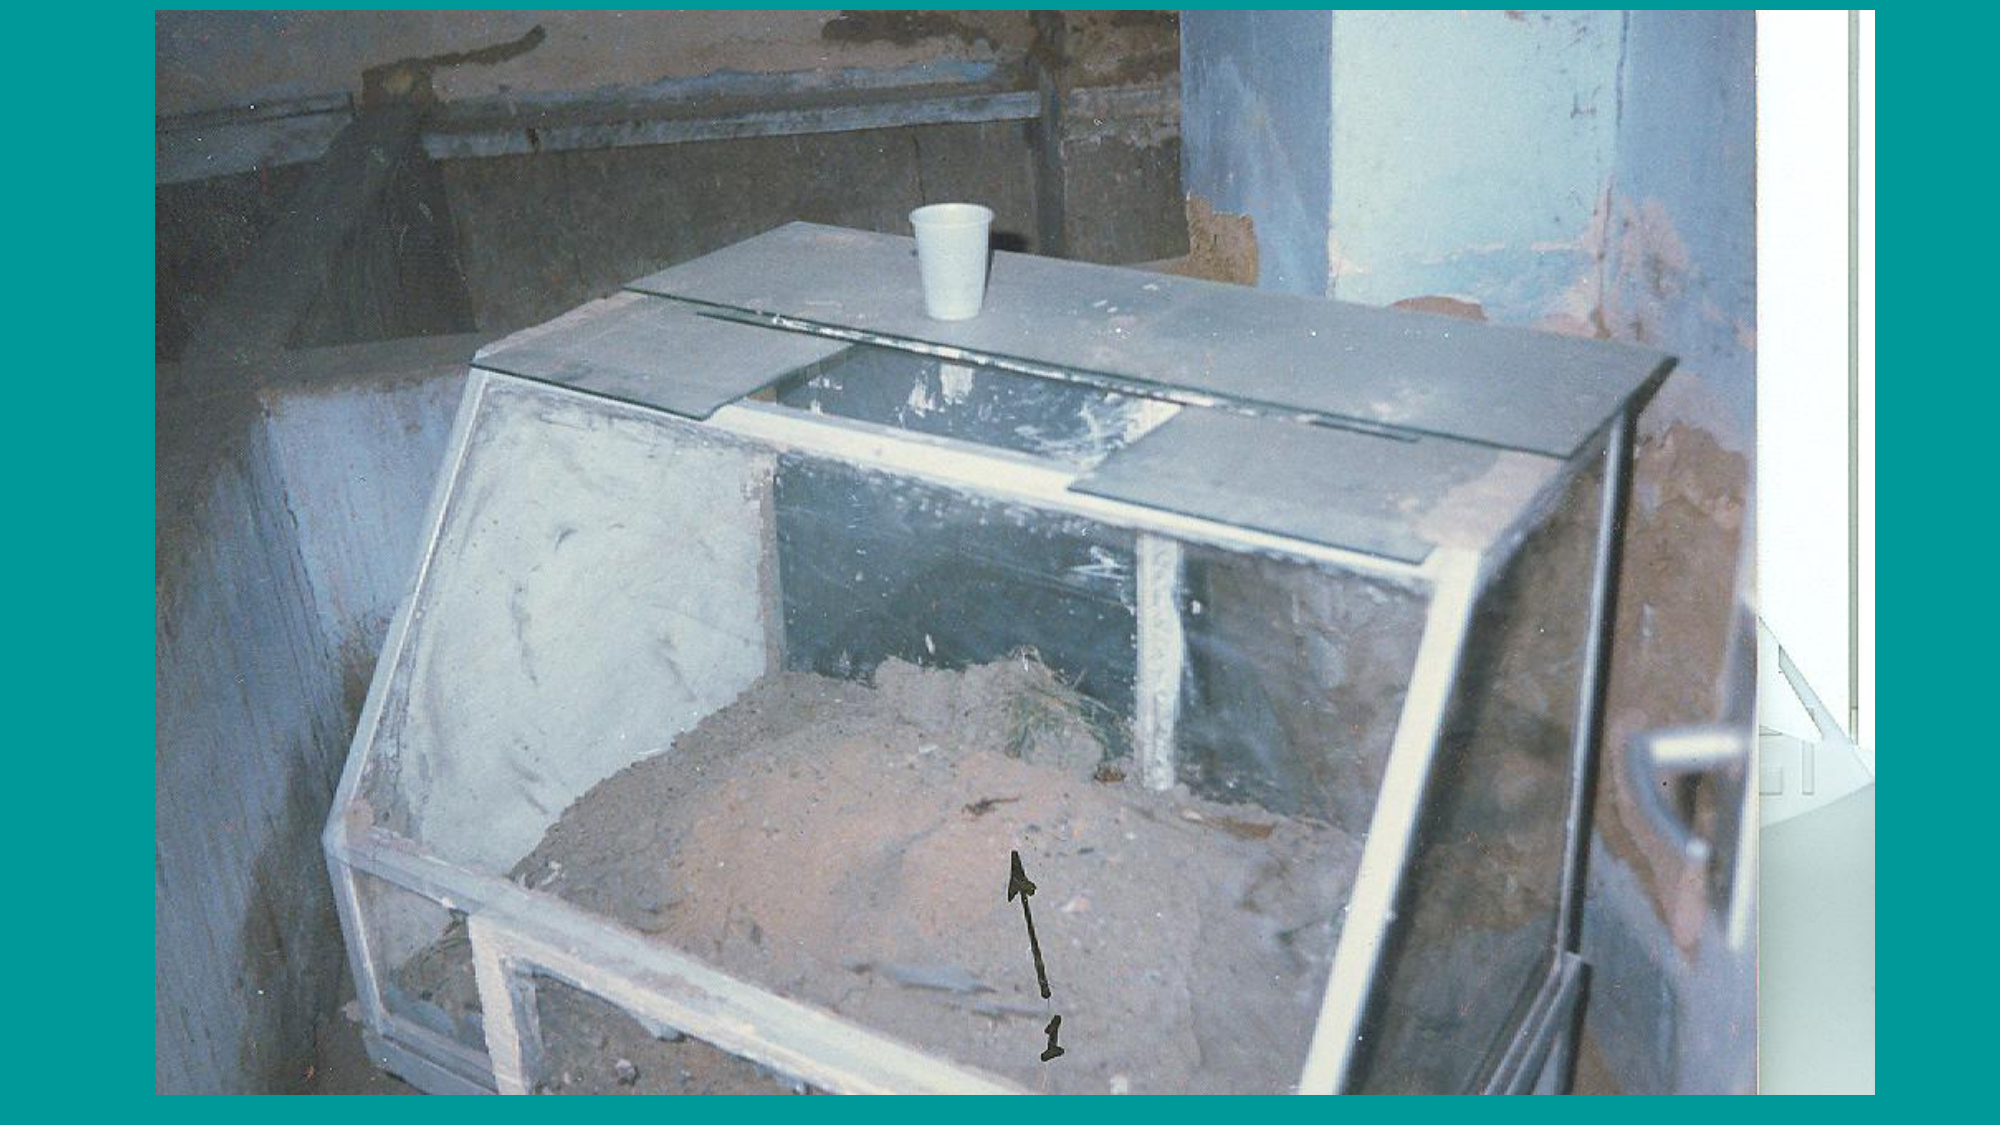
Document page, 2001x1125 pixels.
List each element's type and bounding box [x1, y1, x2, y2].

picture [155, 10, 1876, 1096]
